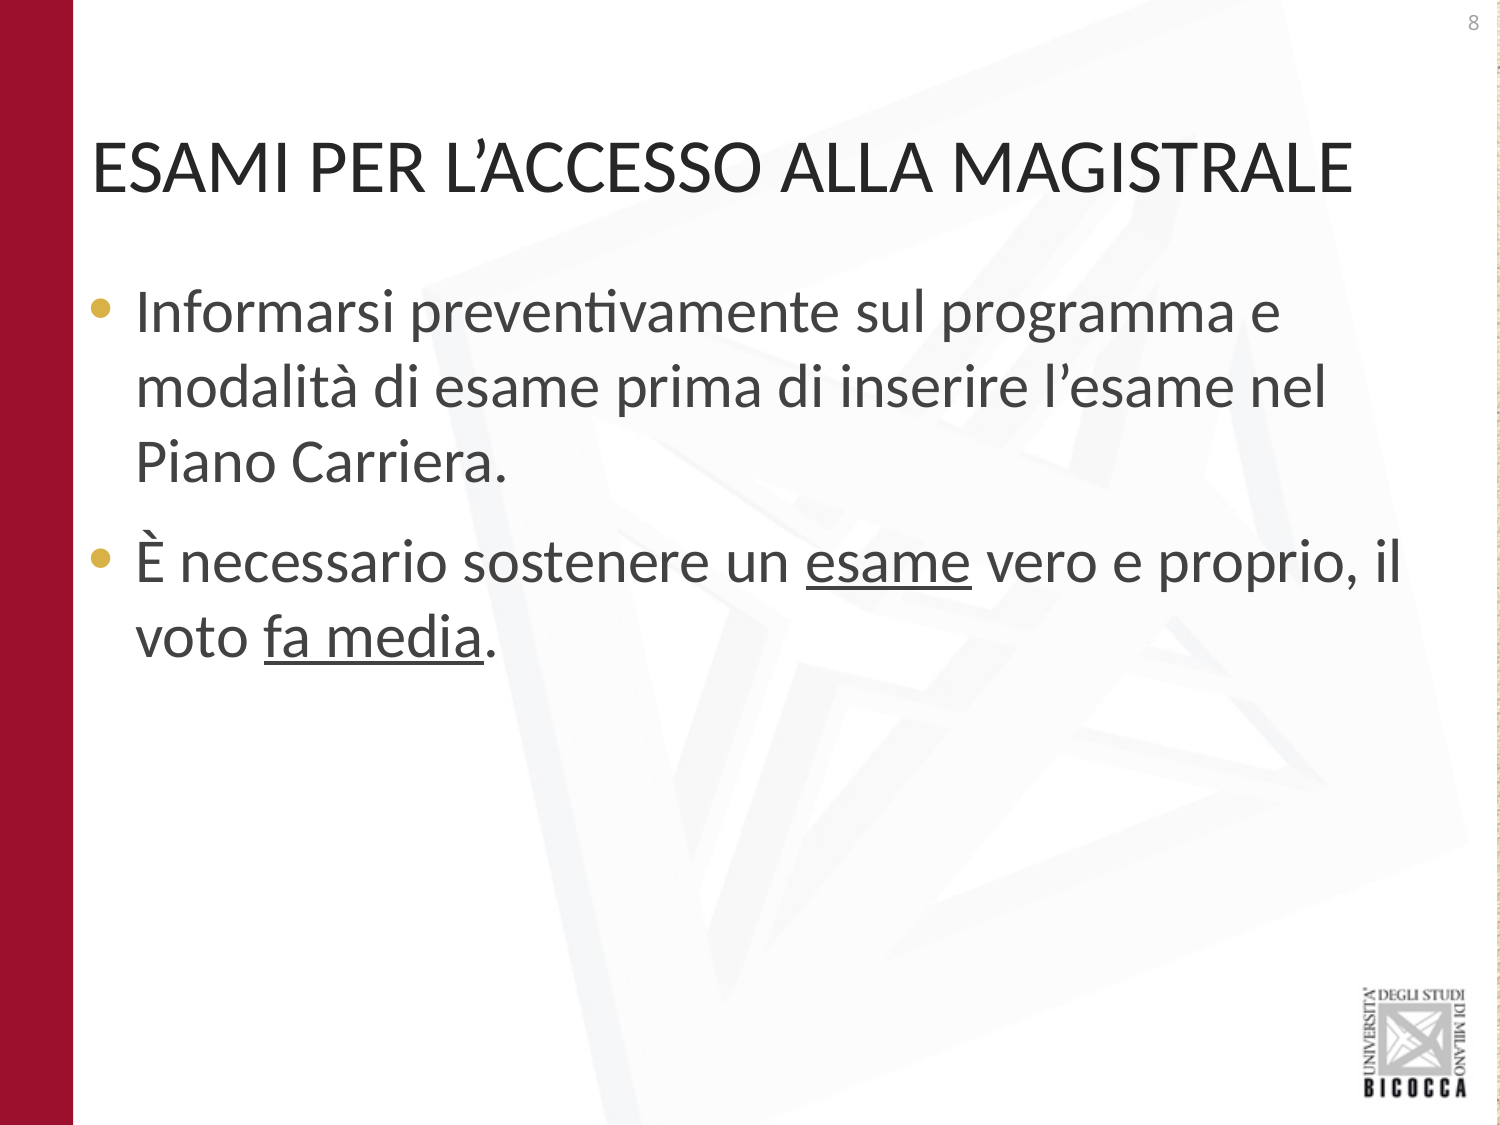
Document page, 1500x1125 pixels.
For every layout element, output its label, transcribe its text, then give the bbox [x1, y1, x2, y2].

list Informarsi preventivamente sul programma e modalità di esame prima di inserire l’esame nel Piano Carriera. È necessario sostenere un esame vero e proprio, il voto fa media. [73, 262, 1424, 1005]
title ESAMI PER L’ACCESSO ALLA MAGISTRALE [76, 67, 1422, 256]
picture [74, 0, 1500, 1125]
